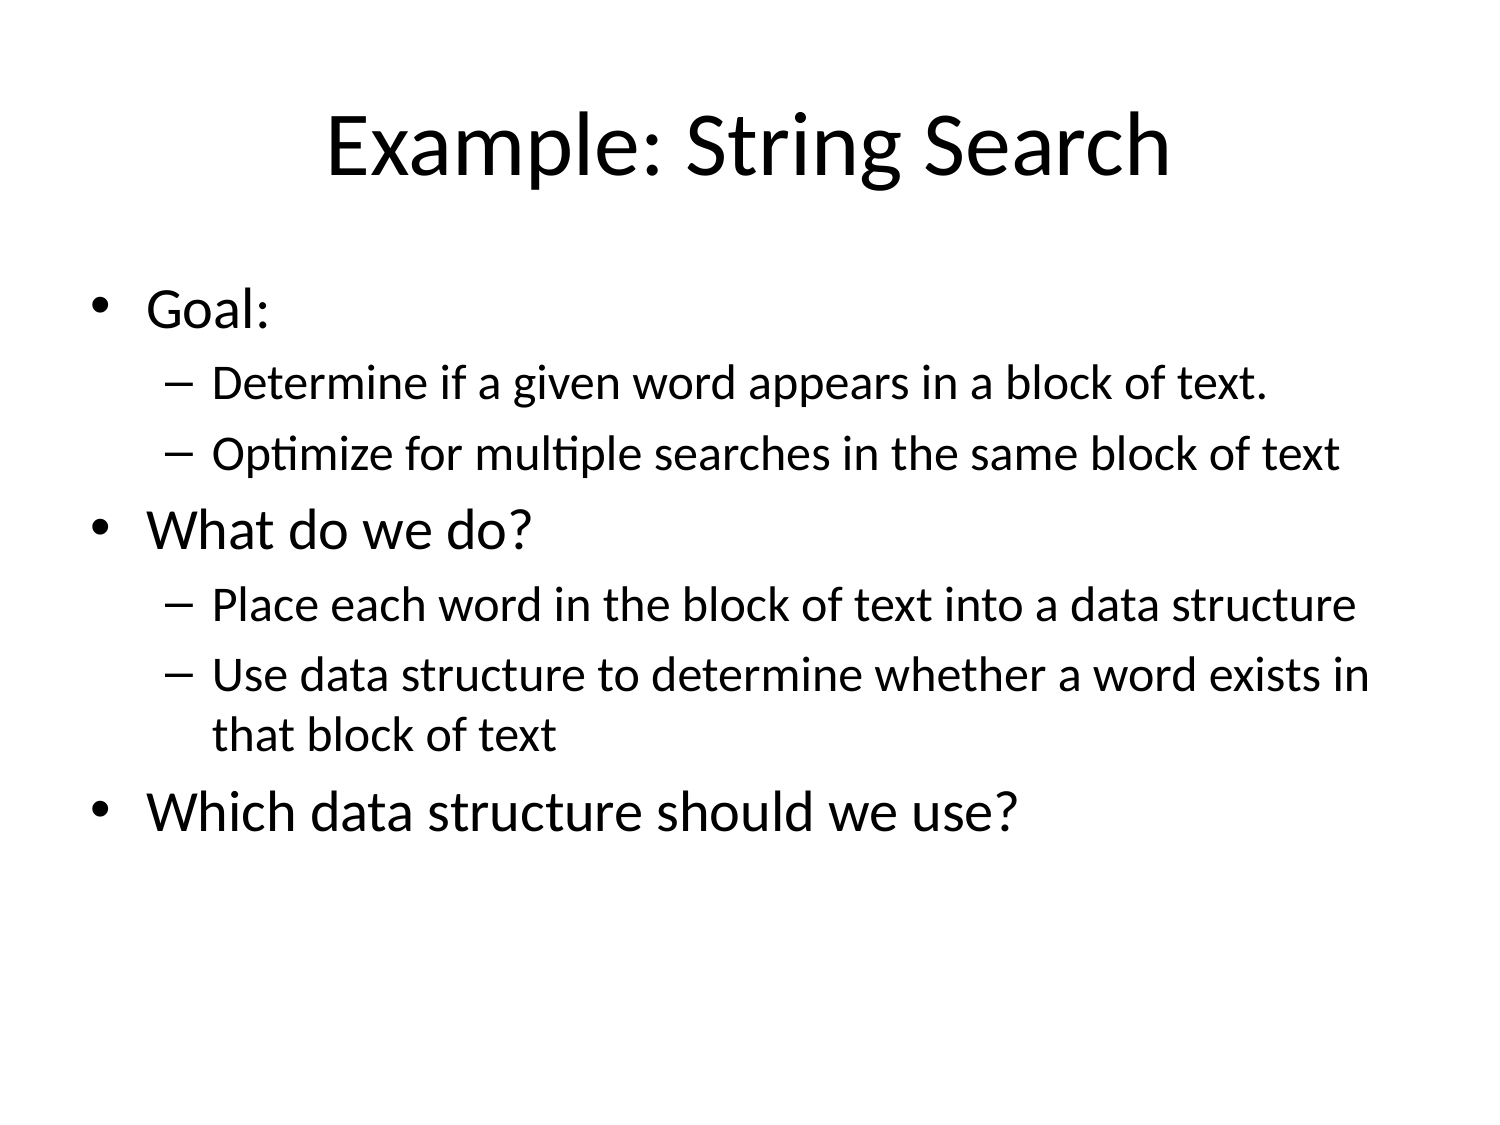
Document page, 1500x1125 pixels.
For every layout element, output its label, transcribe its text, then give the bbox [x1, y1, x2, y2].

list Goal: Determine if a given word appears in a block of text. Optimize for multiple searches in the same block of text What do we do? Place each word in the block of text into a data structure Use data structure to determine whether a word exists in that block of text Which data structure should we use? [75, 262, 1425, 1005]
title Example: String Search [75, 45, 1425, 233]
